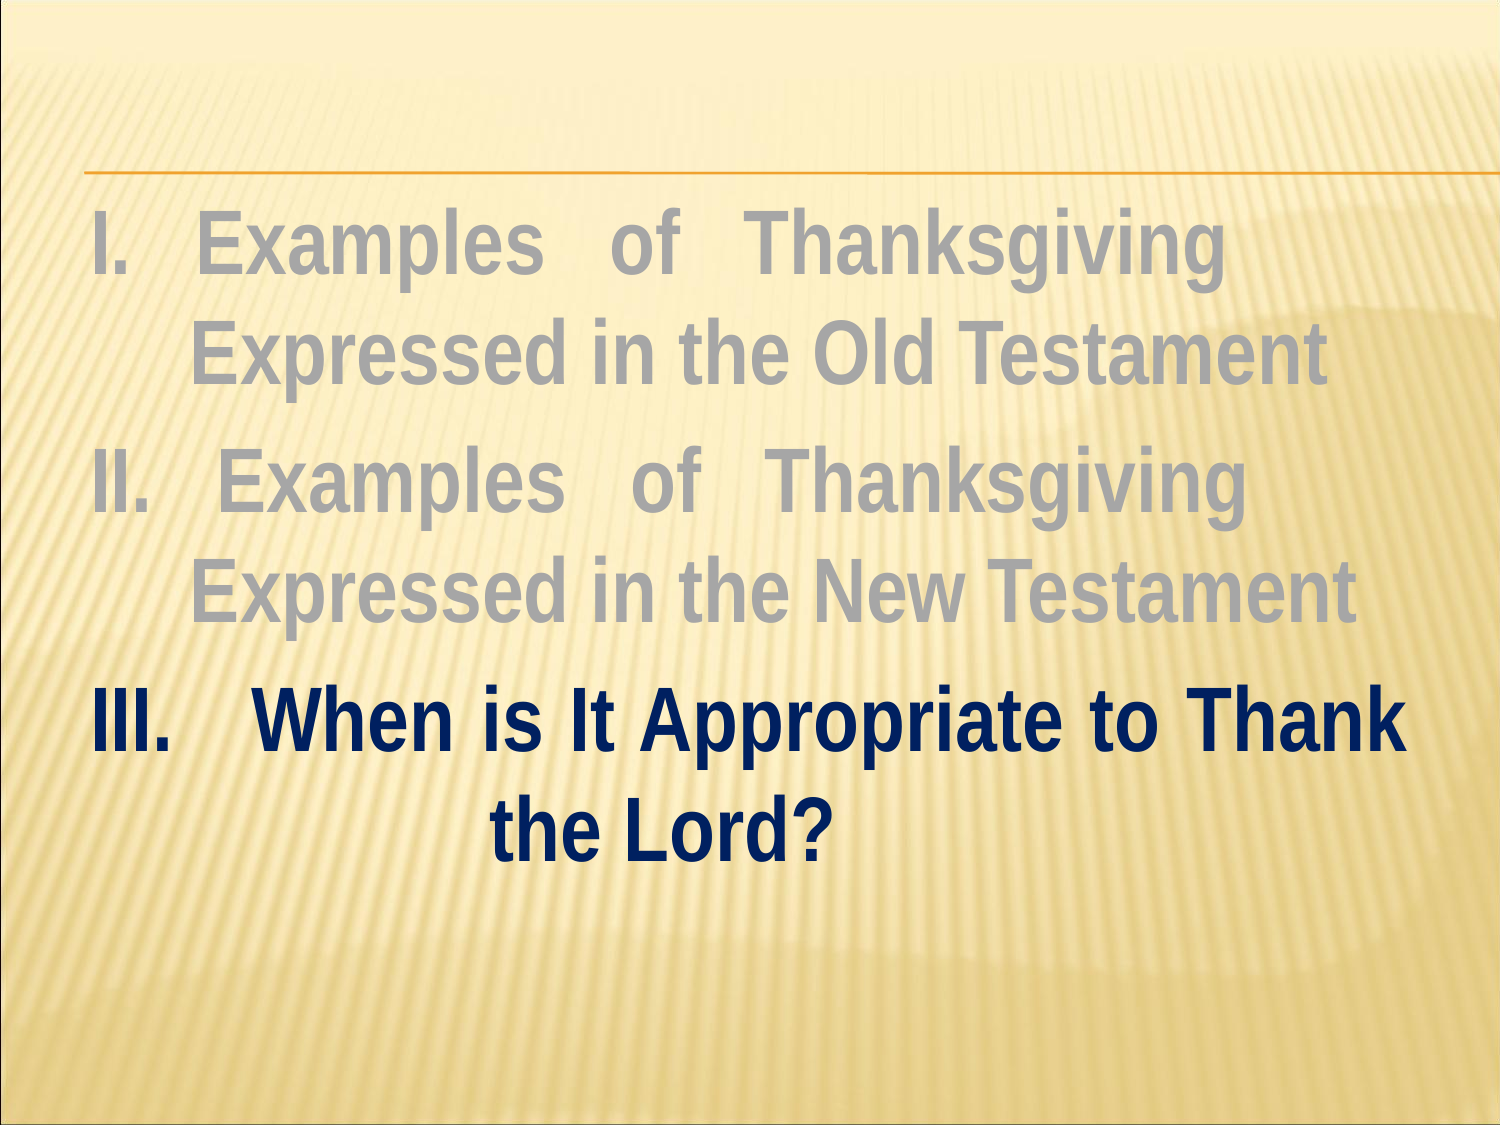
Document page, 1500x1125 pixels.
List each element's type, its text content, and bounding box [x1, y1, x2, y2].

list I. Examples of Thanksgiving Expressed in the Old Testament II. Examples of Thanksgiving Expressed in the New Testament III. When is It Appropriate to Thank the Lord? [75, 174, 1425, 938]
picture [0, 0, 1500, 1125]
